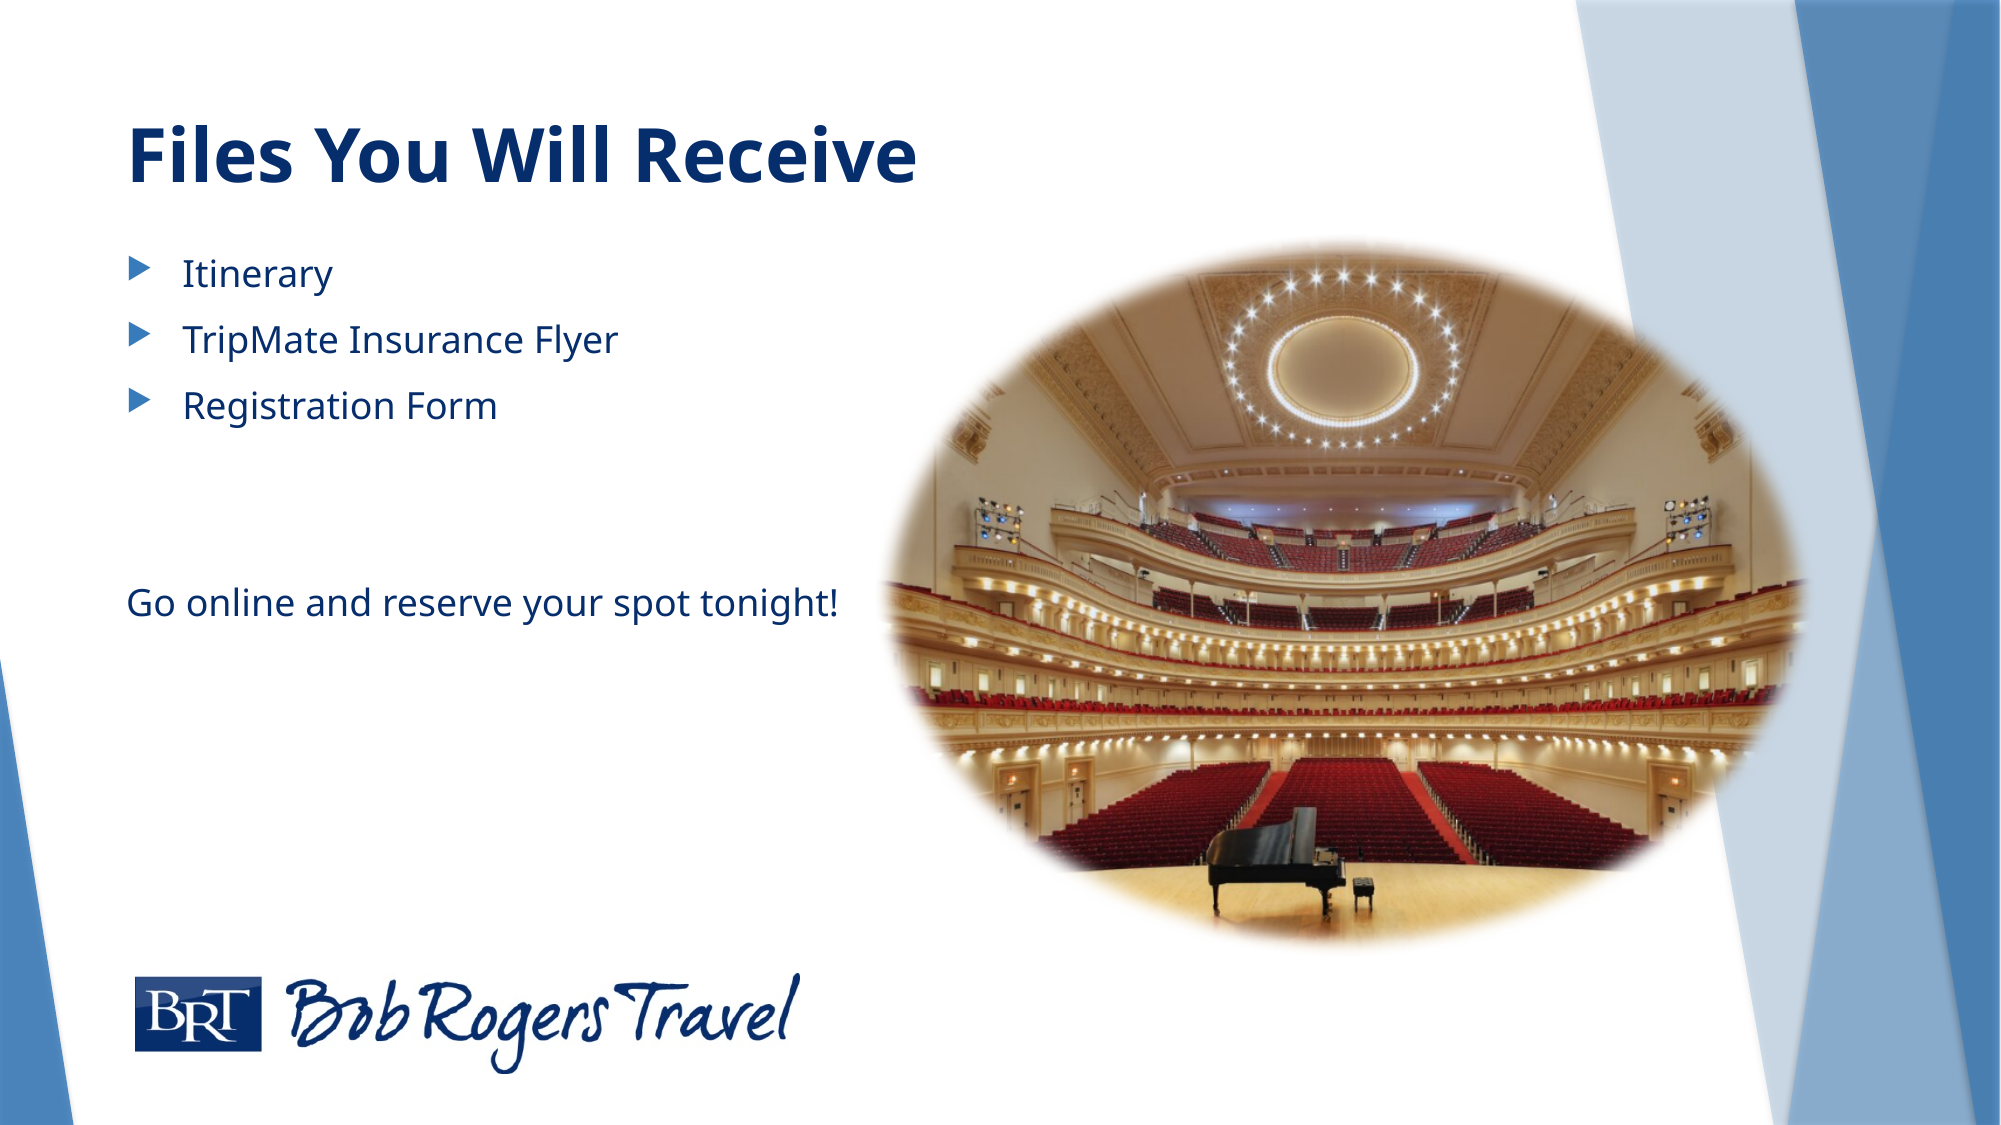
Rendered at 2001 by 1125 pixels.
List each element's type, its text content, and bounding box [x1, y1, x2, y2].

title Files You Will Receive [111, 99, 1522, 234]
picture [135, 973, 800, 1074]
list Itinerary TripMate Insurance Flyer Registration Form Go online and reserve your spot tonight! [111, 242, 869, 885]
picture [874, 233, 1817, 958]
